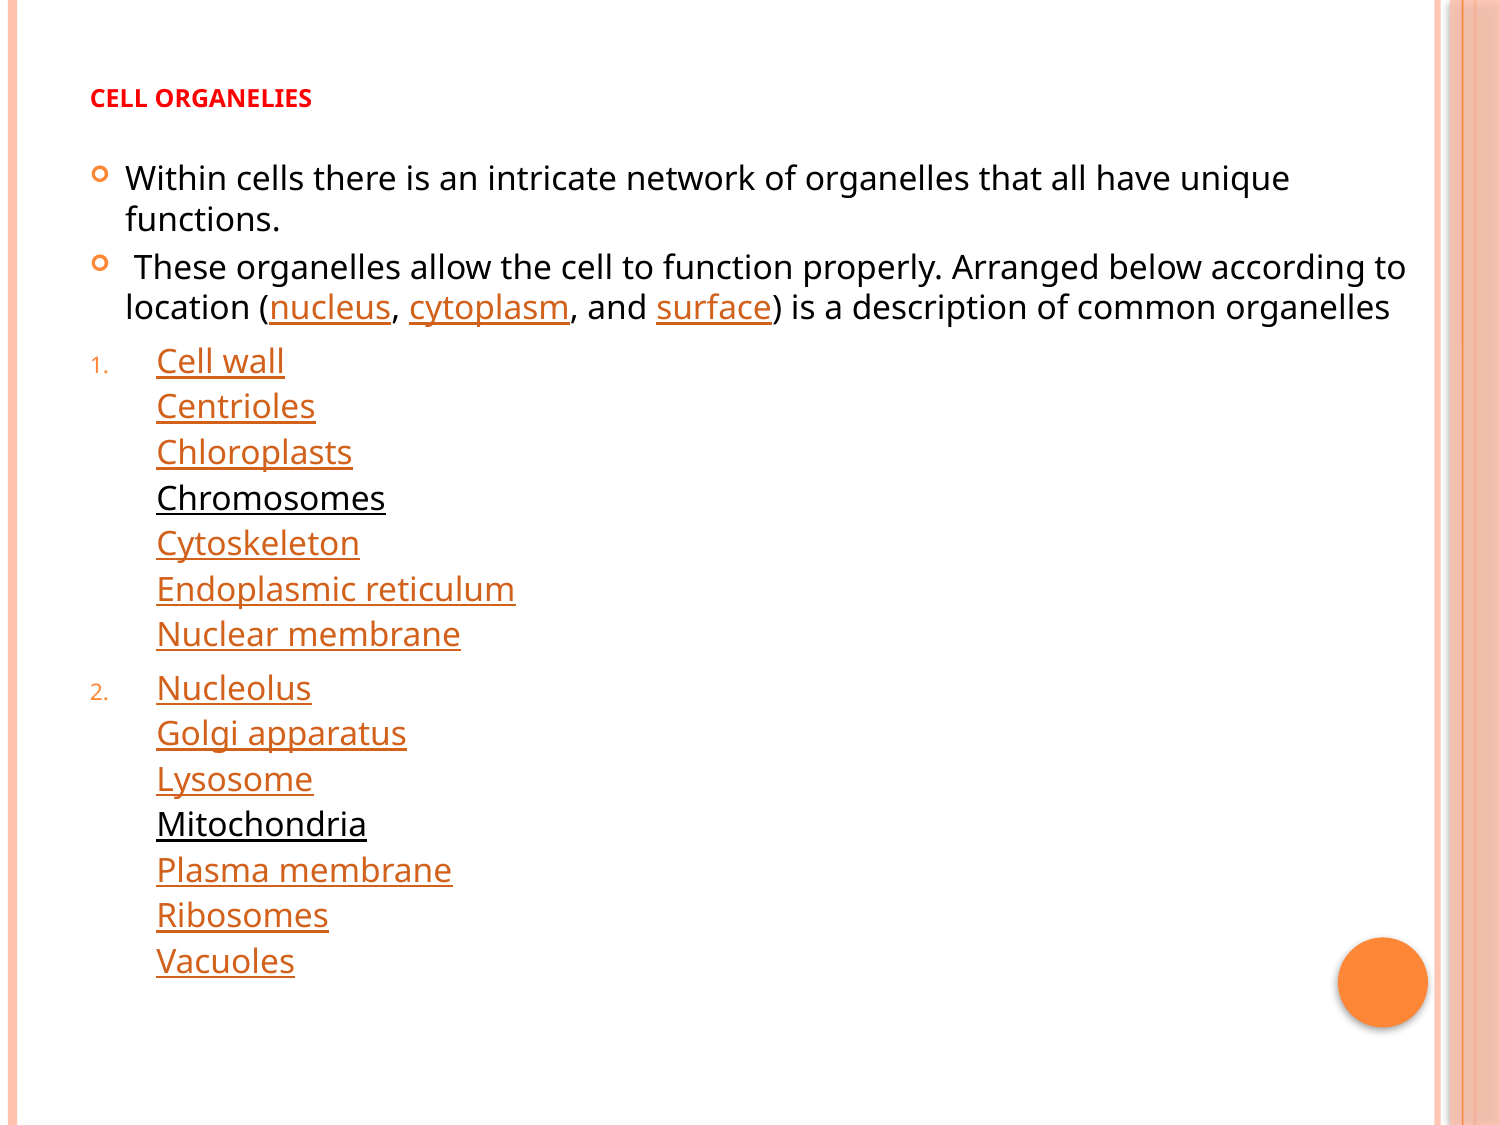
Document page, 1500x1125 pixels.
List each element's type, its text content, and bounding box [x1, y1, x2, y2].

title CELL ORGANELIES [75, 45, 1425, 149]
list Within cells there is an intricate network of organelles that all have unique functions. These organelles allow the cell to function properly. Arranged below according to location (nucleus, cytoplasm, and surface) is a description of common organelles Cell wall Centrioles Chloroplasts Chromosomes Cytoskeleton Endoplasmic reticulum Nuclear membrane Nucleolus Golgi apparatus Lysosome Mitochondria Plasma membrane Ribosomes Vacuoles [75, 149, 1425, 1005]
